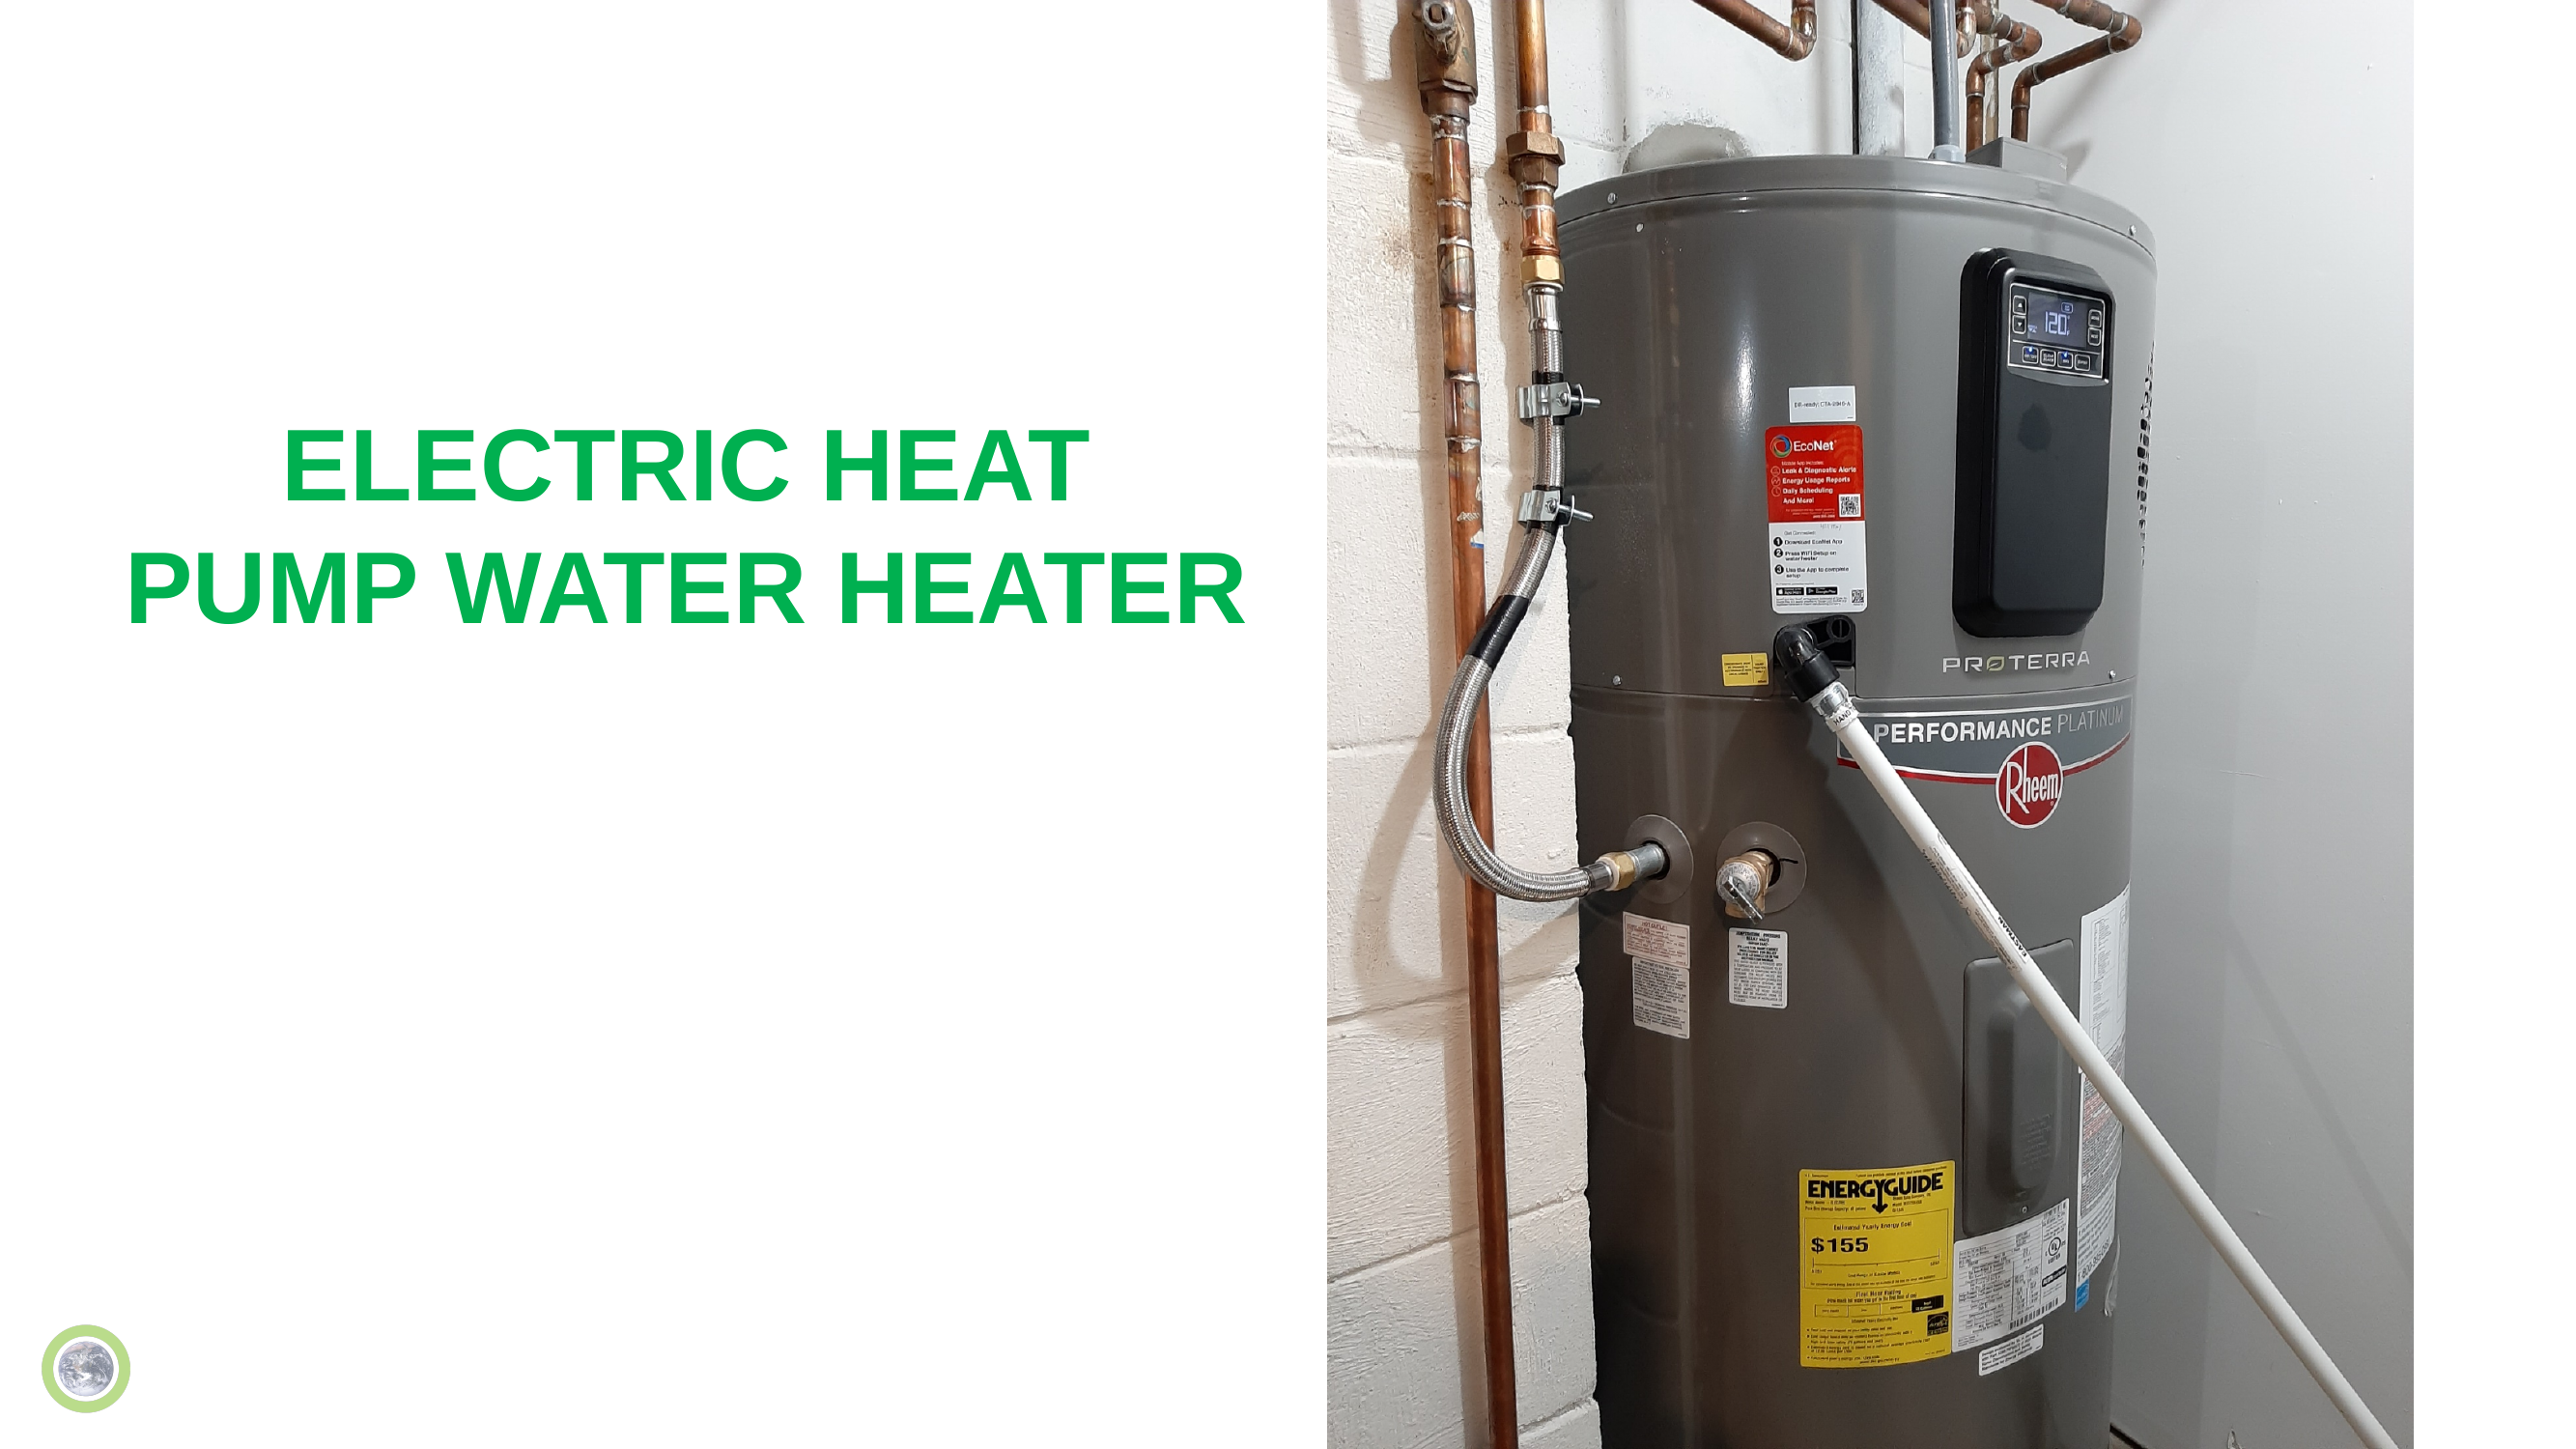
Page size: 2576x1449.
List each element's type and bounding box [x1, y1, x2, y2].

list [106, 254, 1145, 1263]
picture [1145, 1, 2576, 1447]
